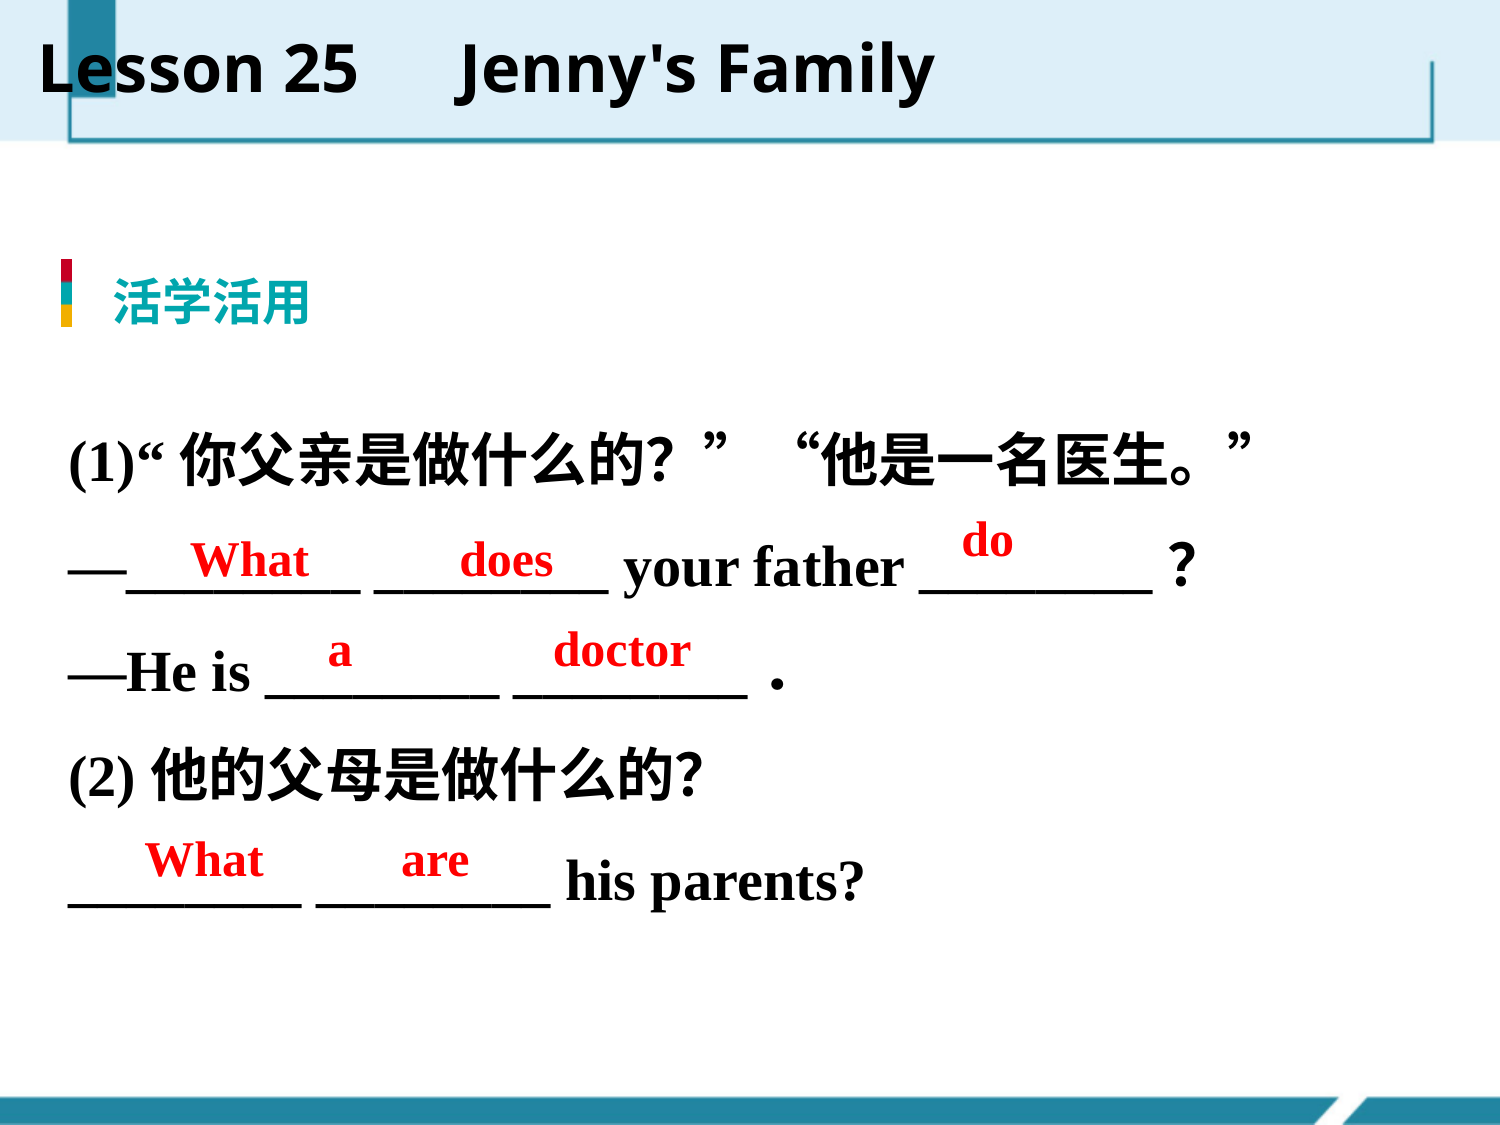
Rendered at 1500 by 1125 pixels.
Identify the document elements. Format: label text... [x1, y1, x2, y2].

text_box (1)“你父亲是做什么的？”“他是一名医生。” —________ ________ your father ________？ —He is ________ ________． (2)他的父母是做什么的？ ________ ________ his parents? [53, 380, 1409, 920]
text_box do [946, 499, 1030, 575]
text_box a doctor [312, 608, 707, 684]
picture [0, 0, 1500, 1125]
text_box 活学活用 [97, 232, 339, 338]
text_box What are [129, 819, 485, 894]
text_box Lesson 25 Jenny's Family [23, 18, 951, 114]
text_box What does [175, 518, 569, 594]
